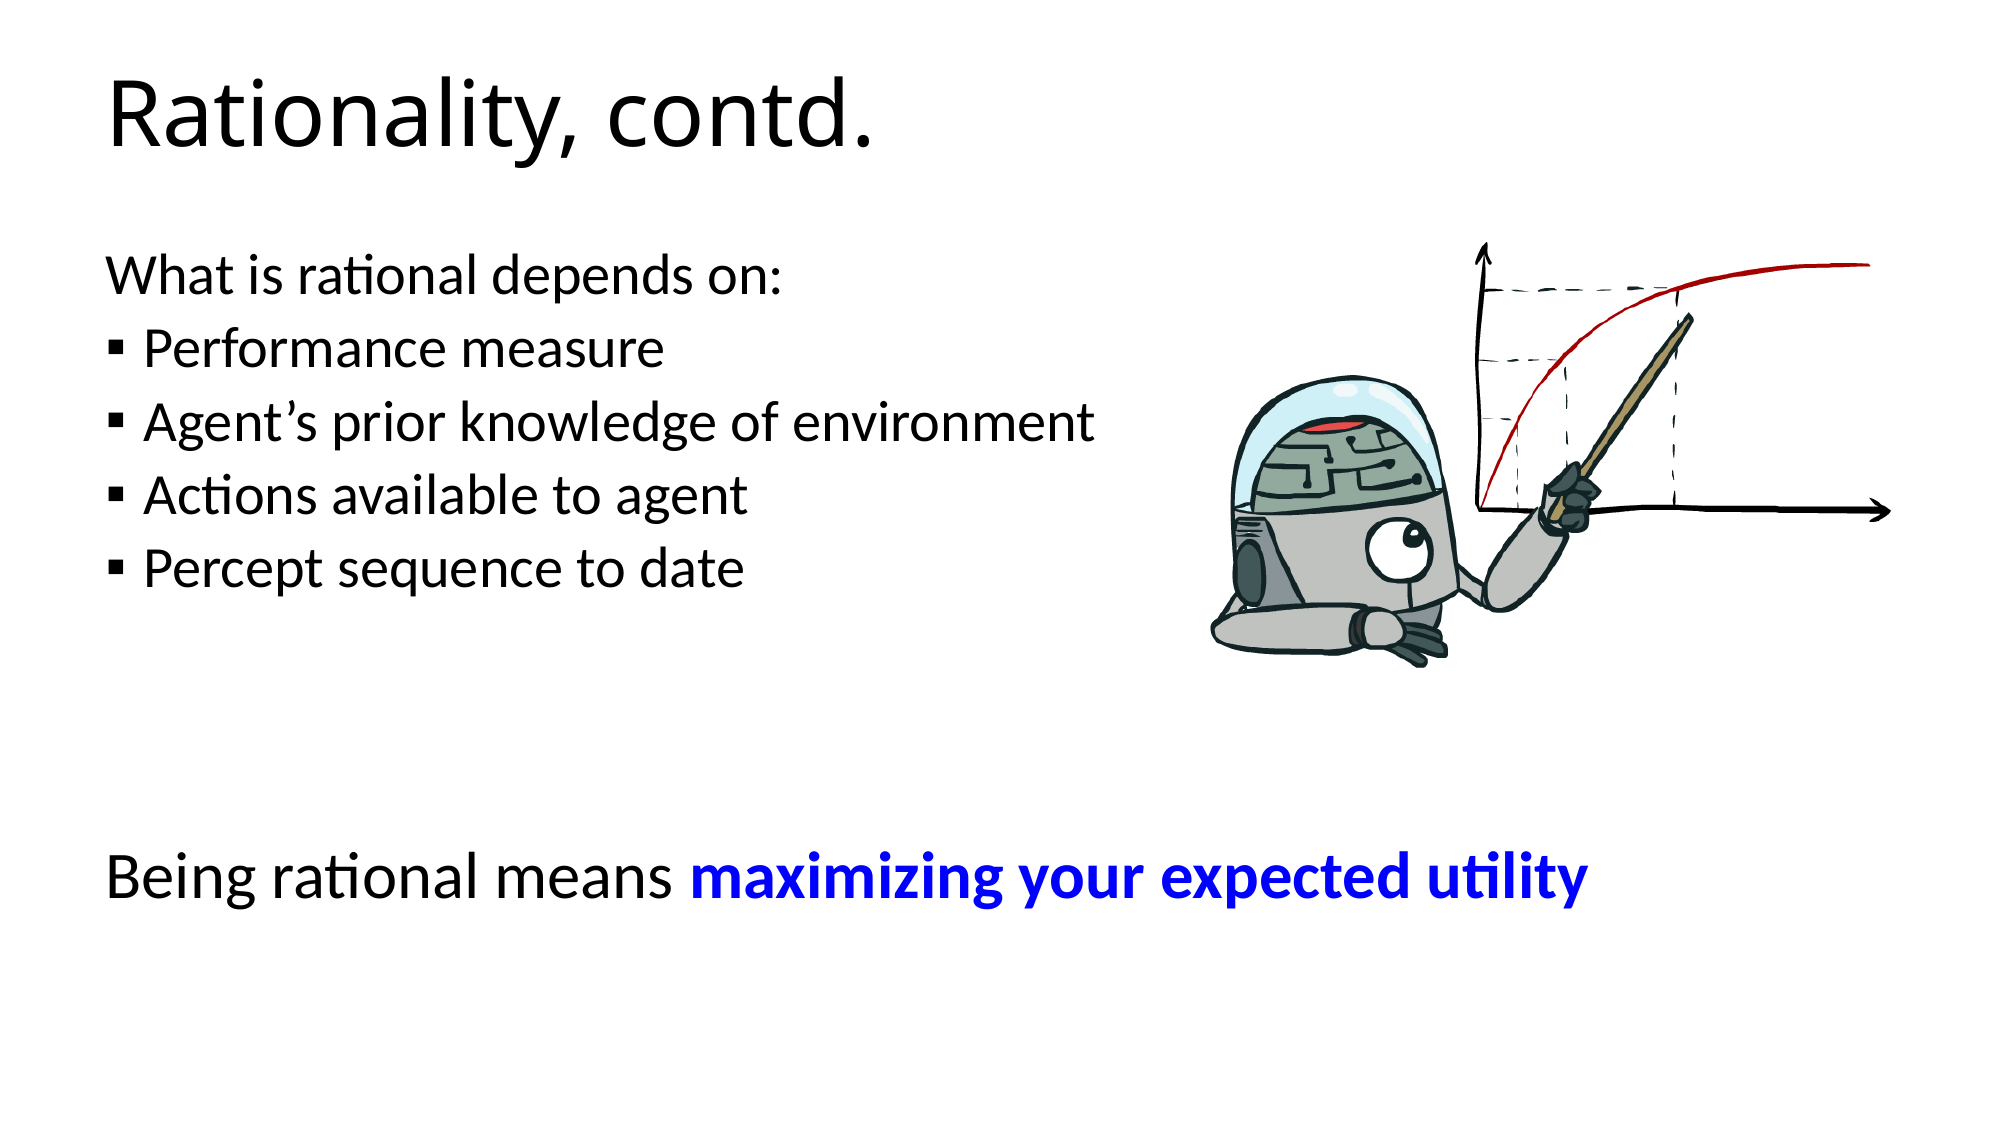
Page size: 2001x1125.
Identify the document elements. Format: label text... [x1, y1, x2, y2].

picture [1185, 200, 1910, 674]
title Rationality, contd. [90, 60, 1816, 164]
list What is rational depends on: Performance measure Agent’s prior knowledge of environment Actions available to agent Percept sequence to date Being rational means maximizing your expected utility [90, 236, 1185, 572]
